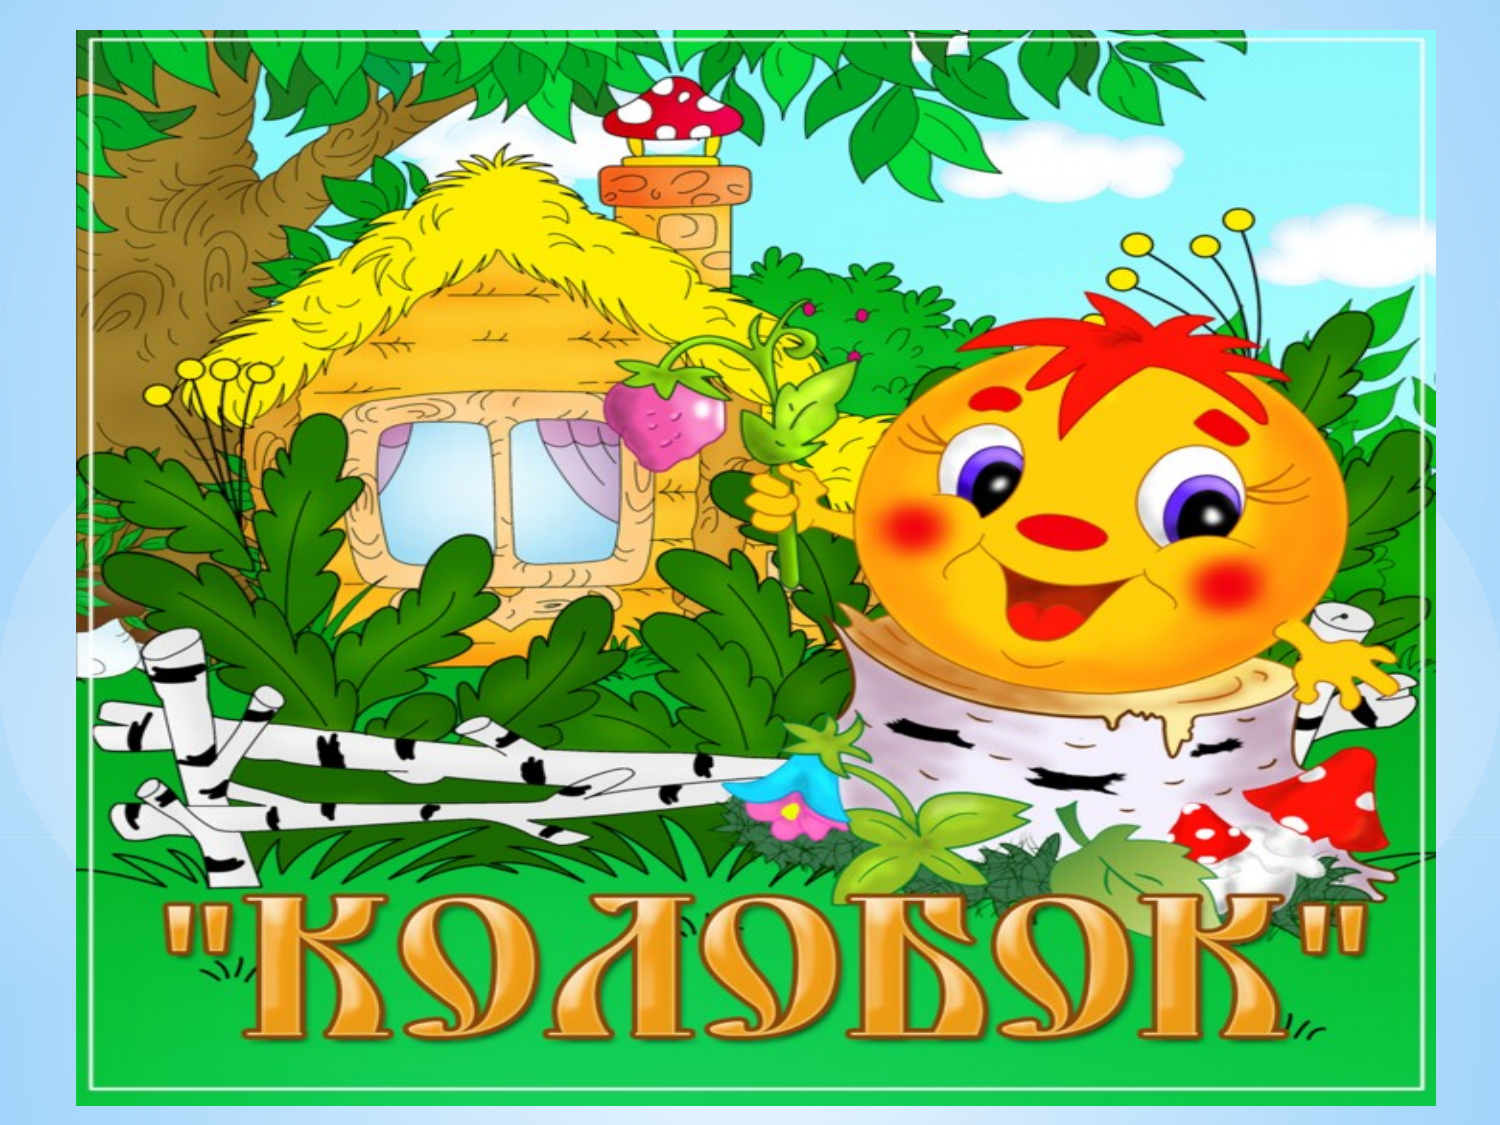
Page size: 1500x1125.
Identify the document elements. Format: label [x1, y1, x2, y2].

picture [76, 30, 1436, 1107]
